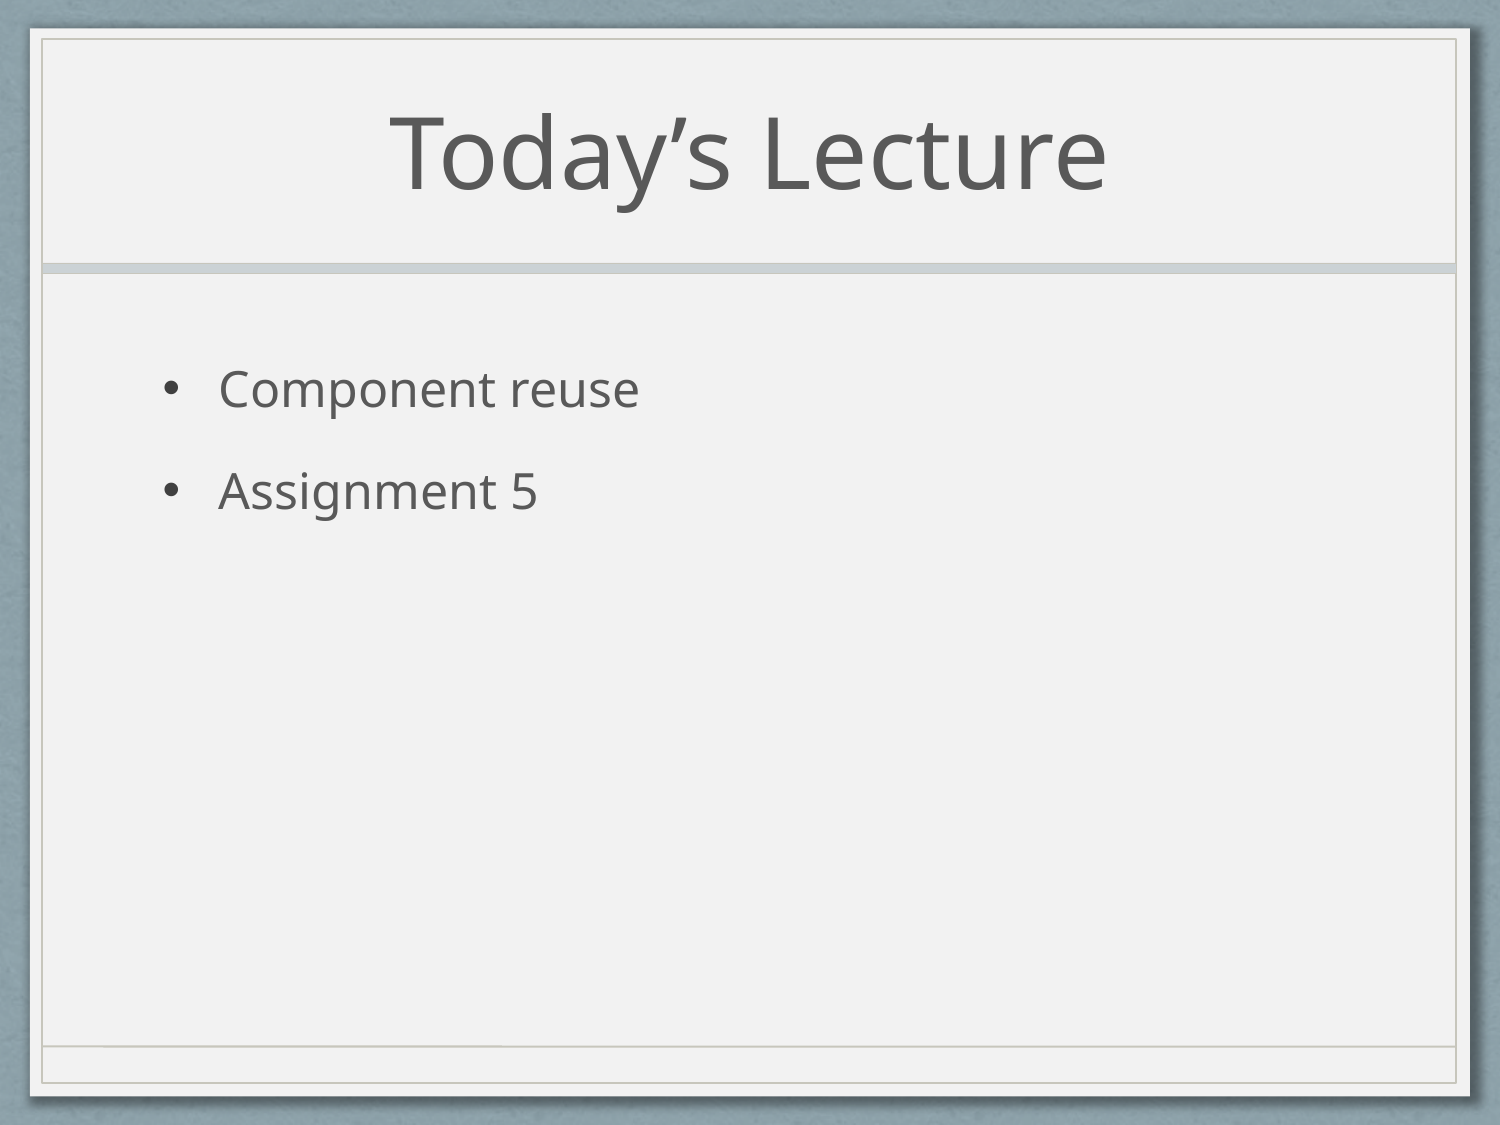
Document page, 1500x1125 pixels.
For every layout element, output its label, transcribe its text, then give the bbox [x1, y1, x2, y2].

title Today’s Lecture [147, 40, 1353, 260]
list Component reuse Assignment 5 [147, 350, 1353, 995]
